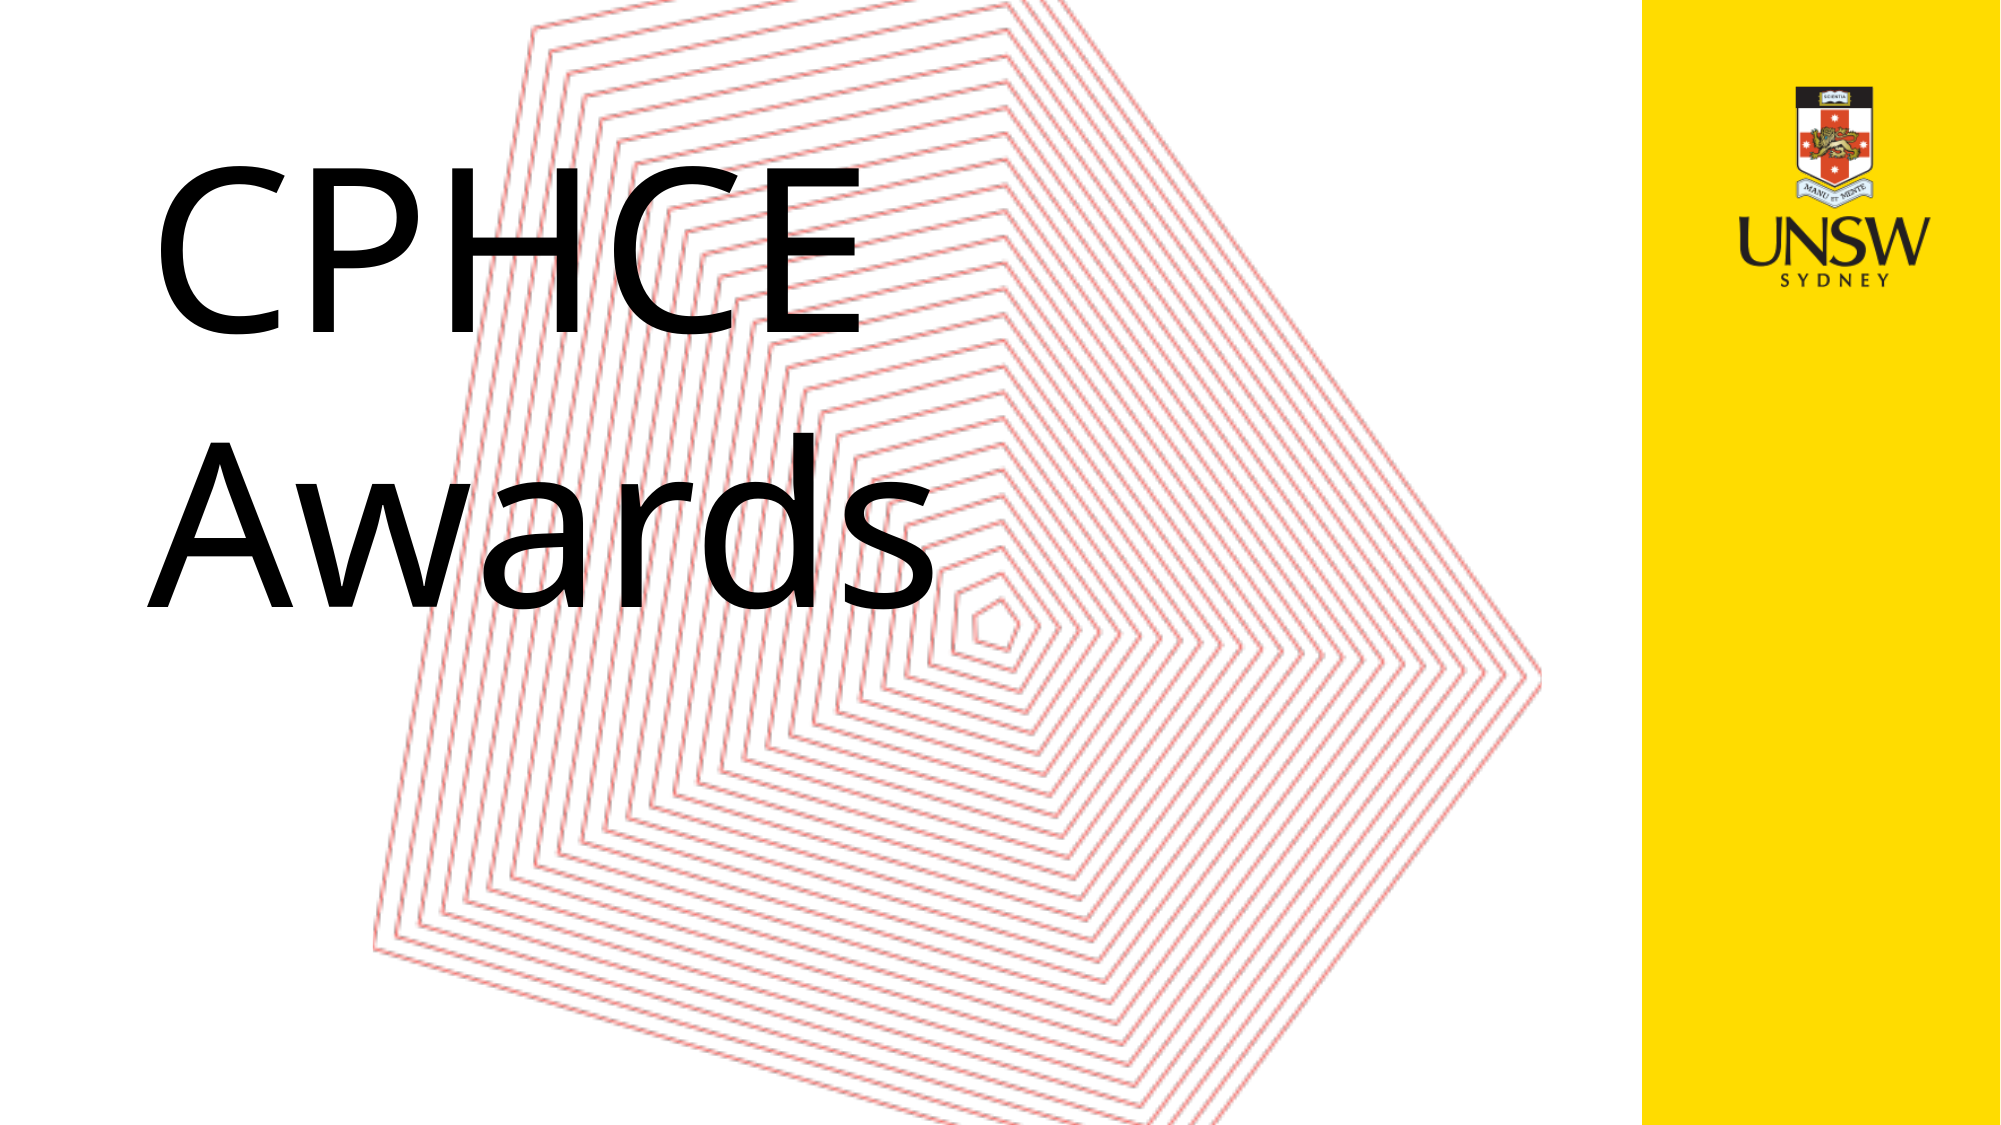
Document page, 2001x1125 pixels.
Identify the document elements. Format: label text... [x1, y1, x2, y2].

text_box CPHCE Awards [132, 95, 1422, 661]
